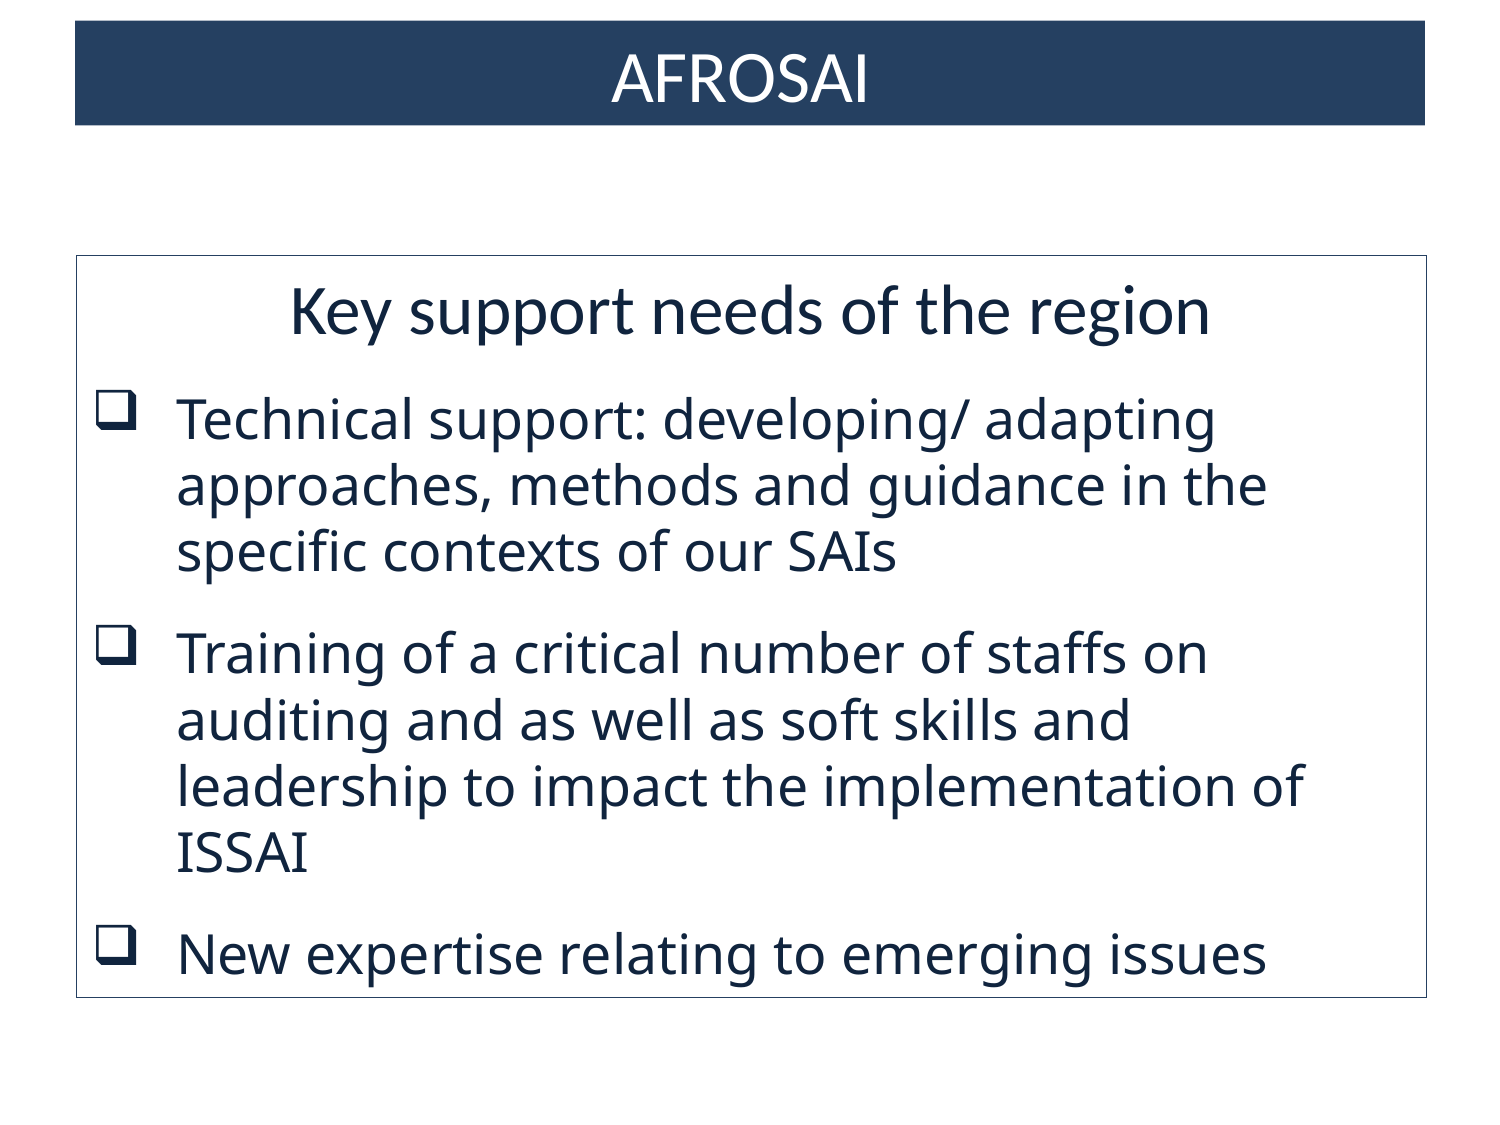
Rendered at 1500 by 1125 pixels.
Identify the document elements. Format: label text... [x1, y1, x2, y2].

list Key support needs of the region Technical support: developing/ adapting approaches, methods and guidance in the specific contexts of our SAIs Training of a critical number of staffs on auditing and as well as soft skills and leadership to impact the implementation of ISSAI New expertise relating to emerging issues [76, 255, 1427, 998]
title AFROSAI [75, 20, 1425, 126]
